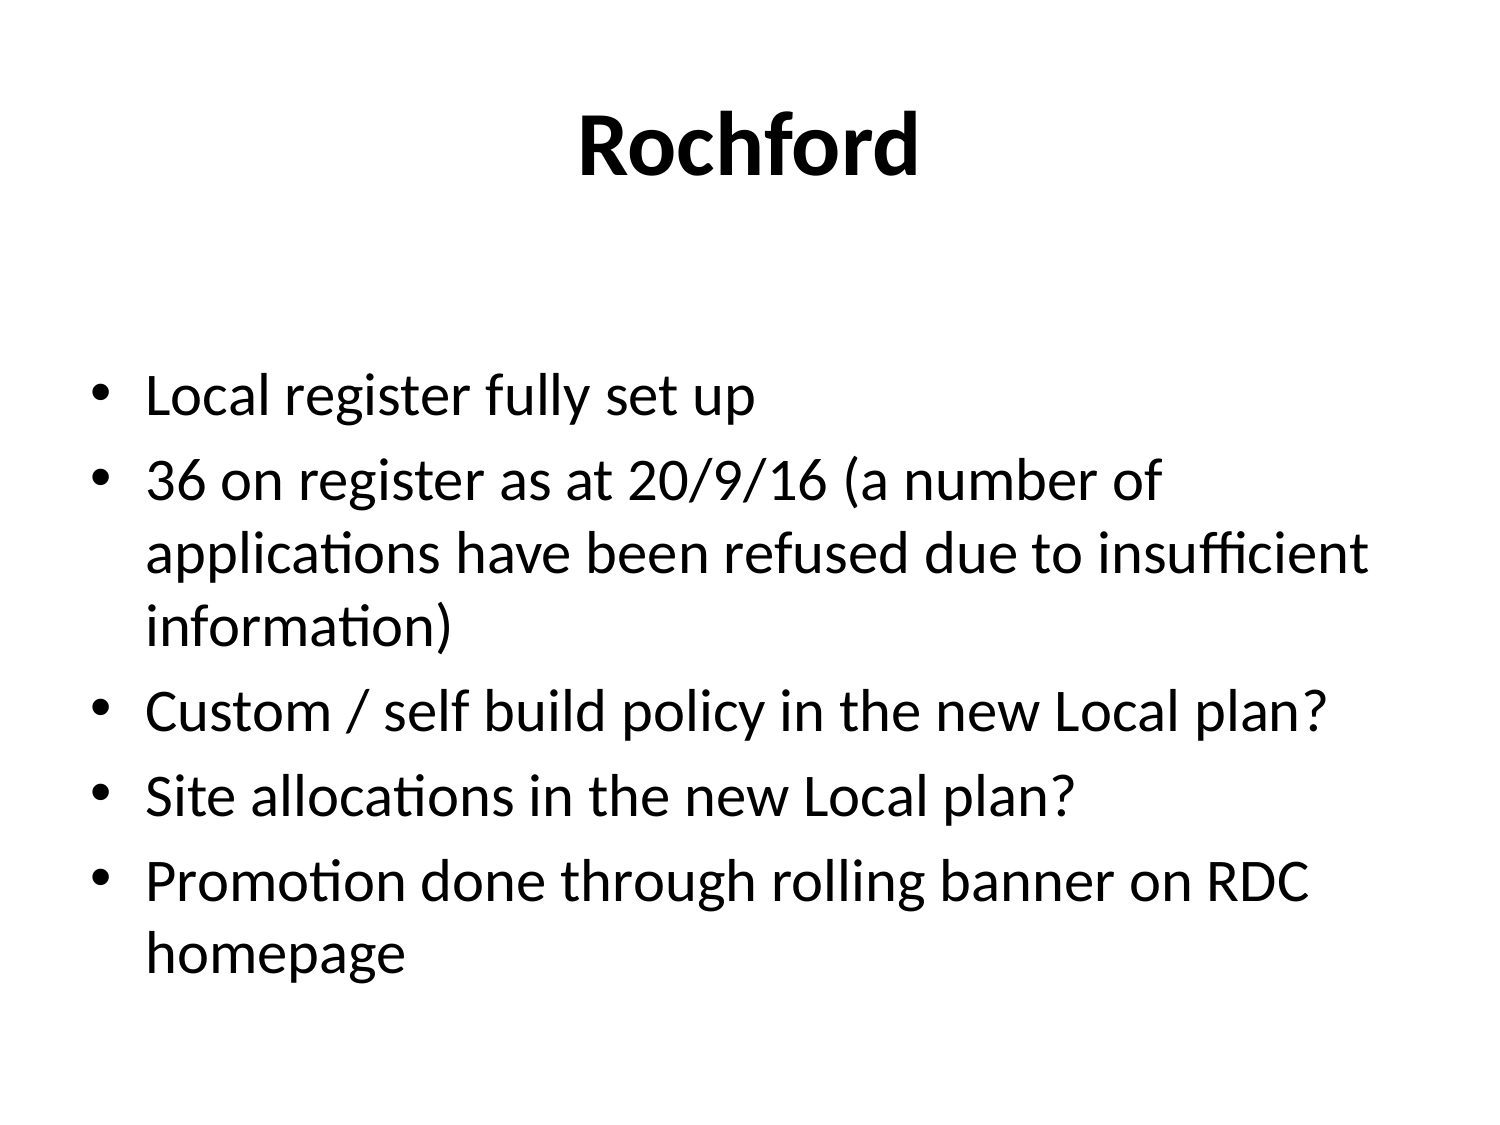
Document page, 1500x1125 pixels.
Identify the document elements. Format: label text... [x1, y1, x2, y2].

list Local register fully set up 36 on register as at 20/9/16 (a number of applications have been refused due to insufficient information) Custom / self build policy in the new Local plan? Site allocations in the new Local plan? Promotion done through rolling banner on RDC homepage [75, 262, 1447, 1005]
title Rochford [75, 45, 1425, 233]
